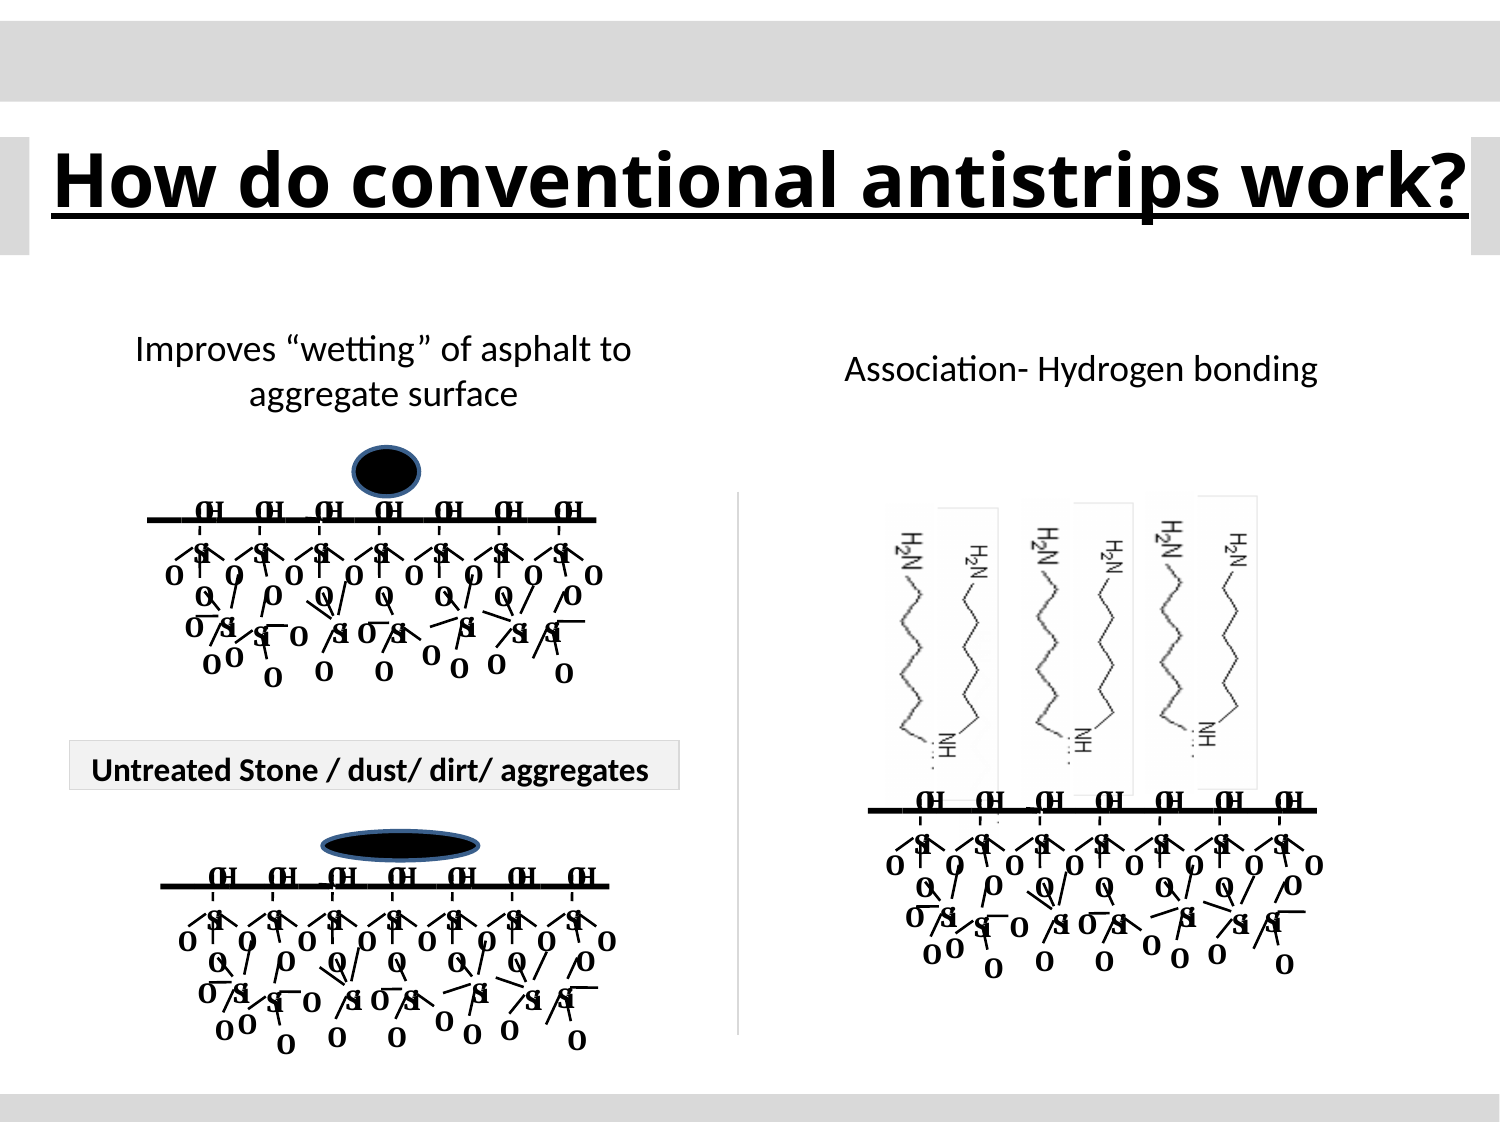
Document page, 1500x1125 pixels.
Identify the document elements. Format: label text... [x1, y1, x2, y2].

text_box Association- Hydrogen bonding [829, 336, 1362, 397]
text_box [783, 782, 1318, 972]
text_box [1469, 135, 1500, 257]
text_box How do conventional antistrips work? [36, 125, 1484, 231]
text_box [351, 444, 422, 490]
picture [758, 492, 1375, 782]
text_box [63, 491, 680, 790]
text_box [320, 828, 481, 856]
text_box [0, 135, 32, 257]
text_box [76, 858, 610, 1047]
text_box Improves “wetting” of asphalt to aggregate surface [98, 326, 670, 411]
text_box [0, 1092, 1500, 1124]
text_box [0, 19, 1500, 104]
